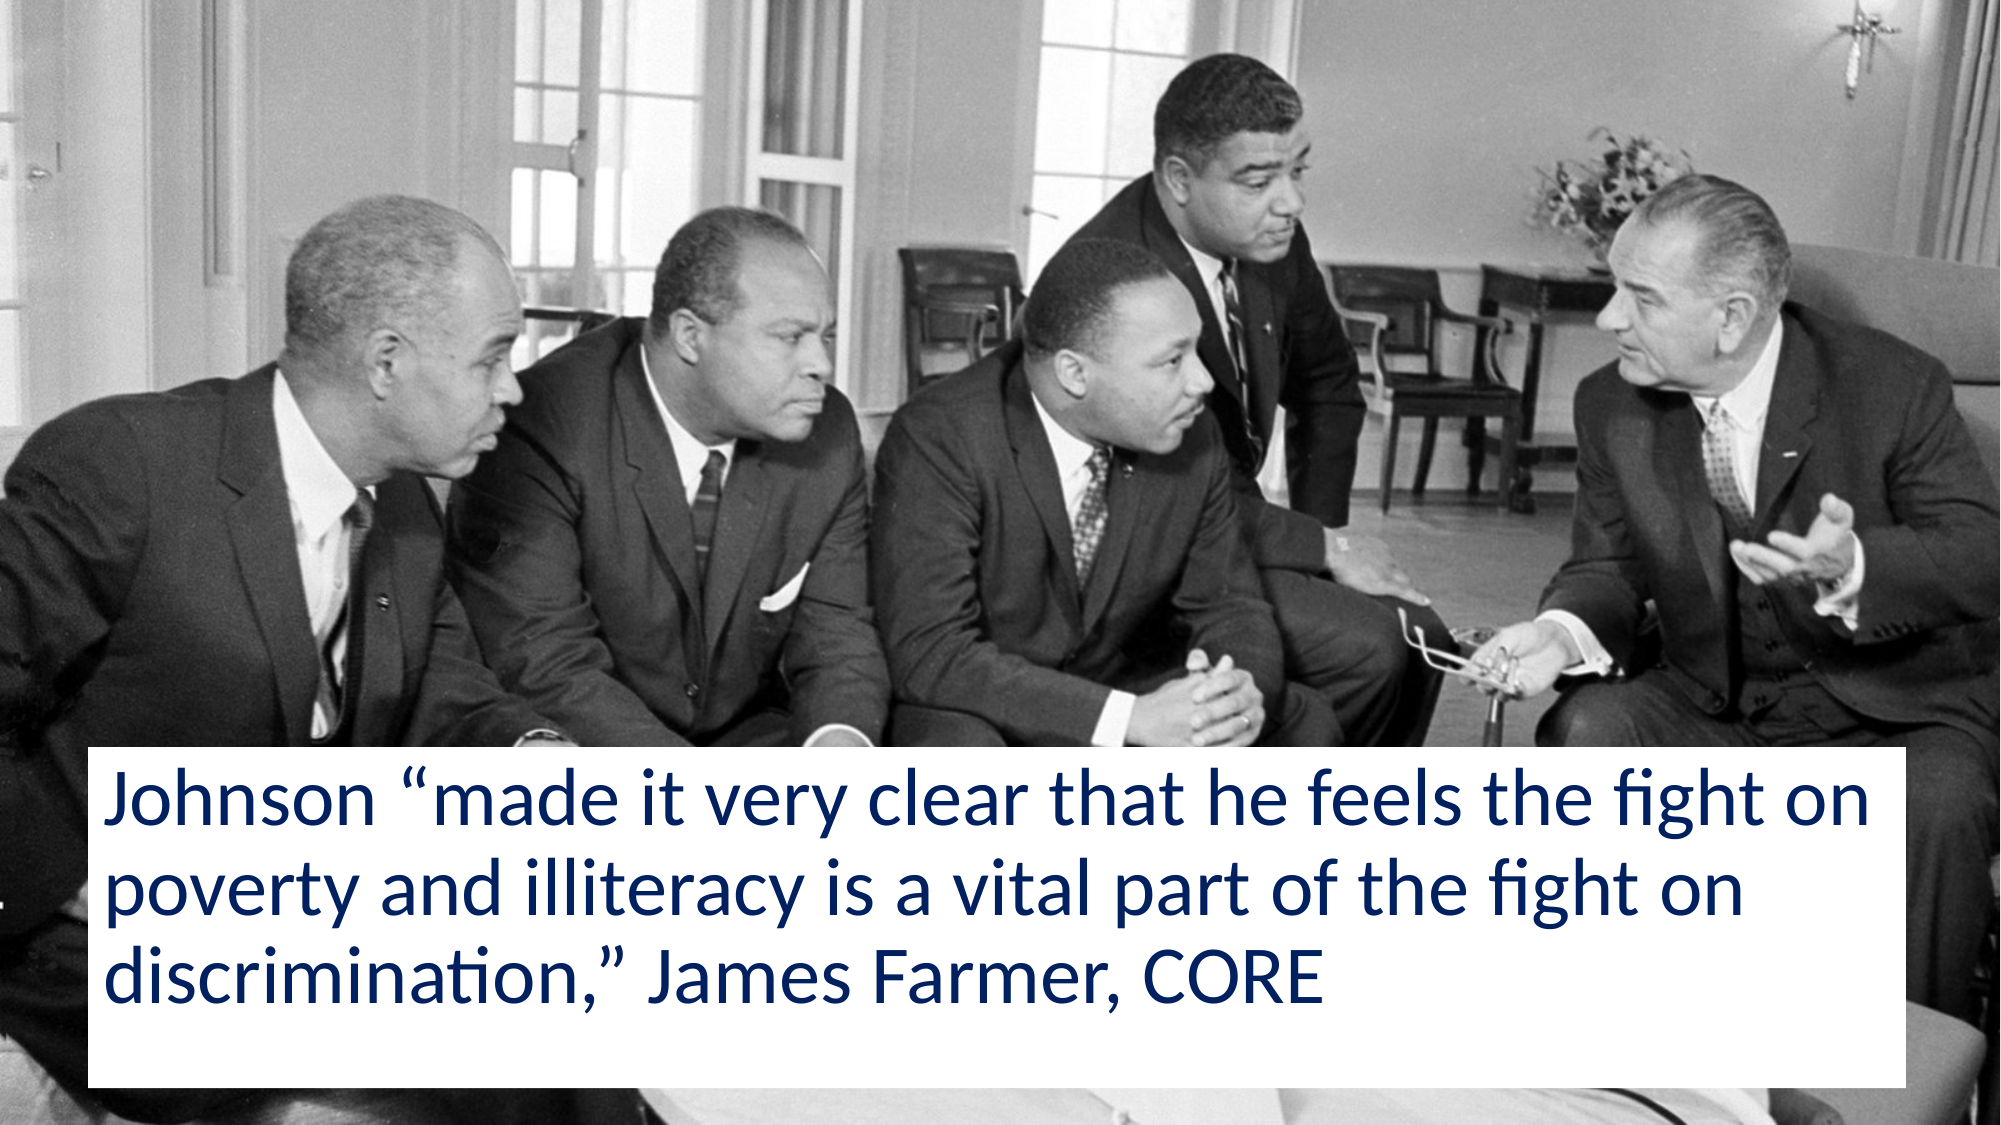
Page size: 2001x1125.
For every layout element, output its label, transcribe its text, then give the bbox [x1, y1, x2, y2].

list Johnson “made it very clear that he feels the fight on poverty and illiteracy is a vital part of the fight on discrimination,” James Farmer, CORE [88, 747, 1906, 1089]
picture [0, 0, 2001, 1125]
